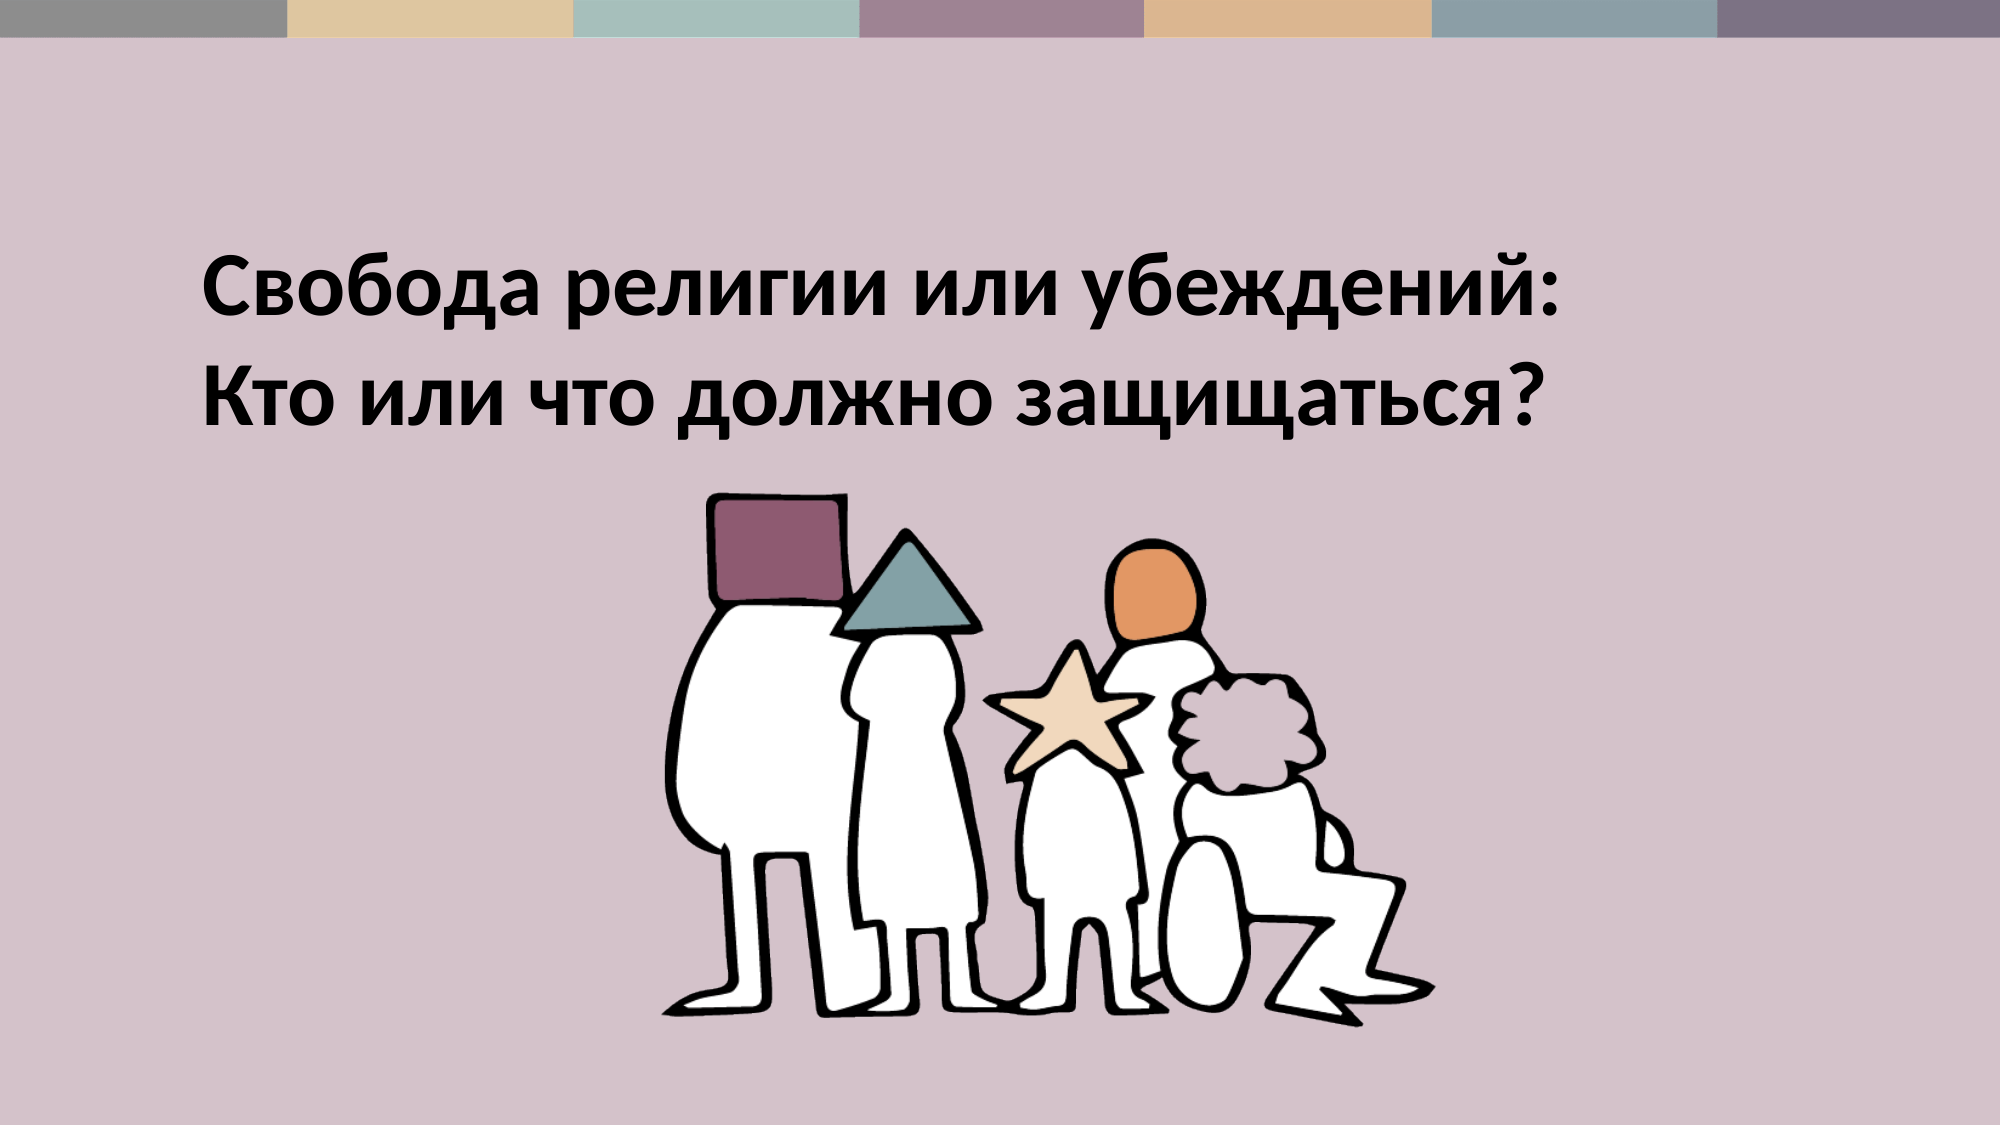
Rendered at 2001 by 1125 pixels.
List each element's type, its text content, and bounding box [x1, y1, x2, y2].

text_box Свобода религии или убеждений: Кто или что должно защищаться? [187, 216, 1884, 452]
picture [0, 0, 2000, 38]
picture [661, 492, 1437, 1028]
